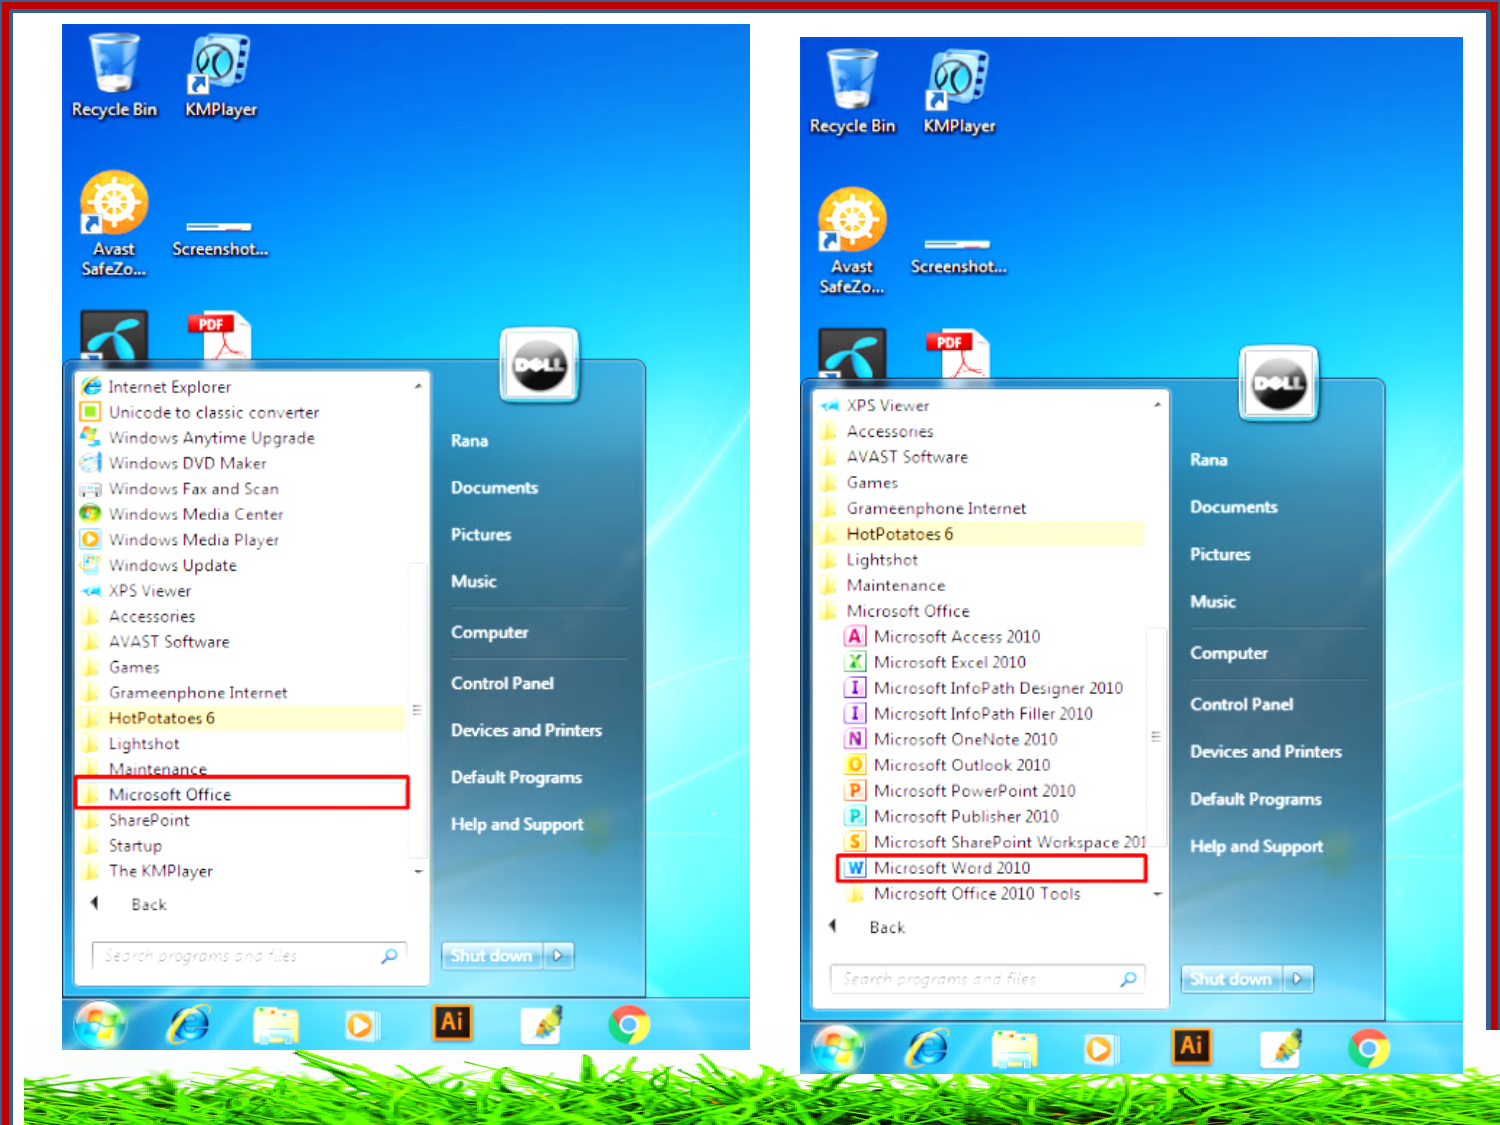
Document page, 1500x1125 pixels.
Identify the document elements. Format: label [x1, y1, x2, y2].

text_box [0, 0, 1500, 1125]
picture [24, 24, 1500, 1125]
